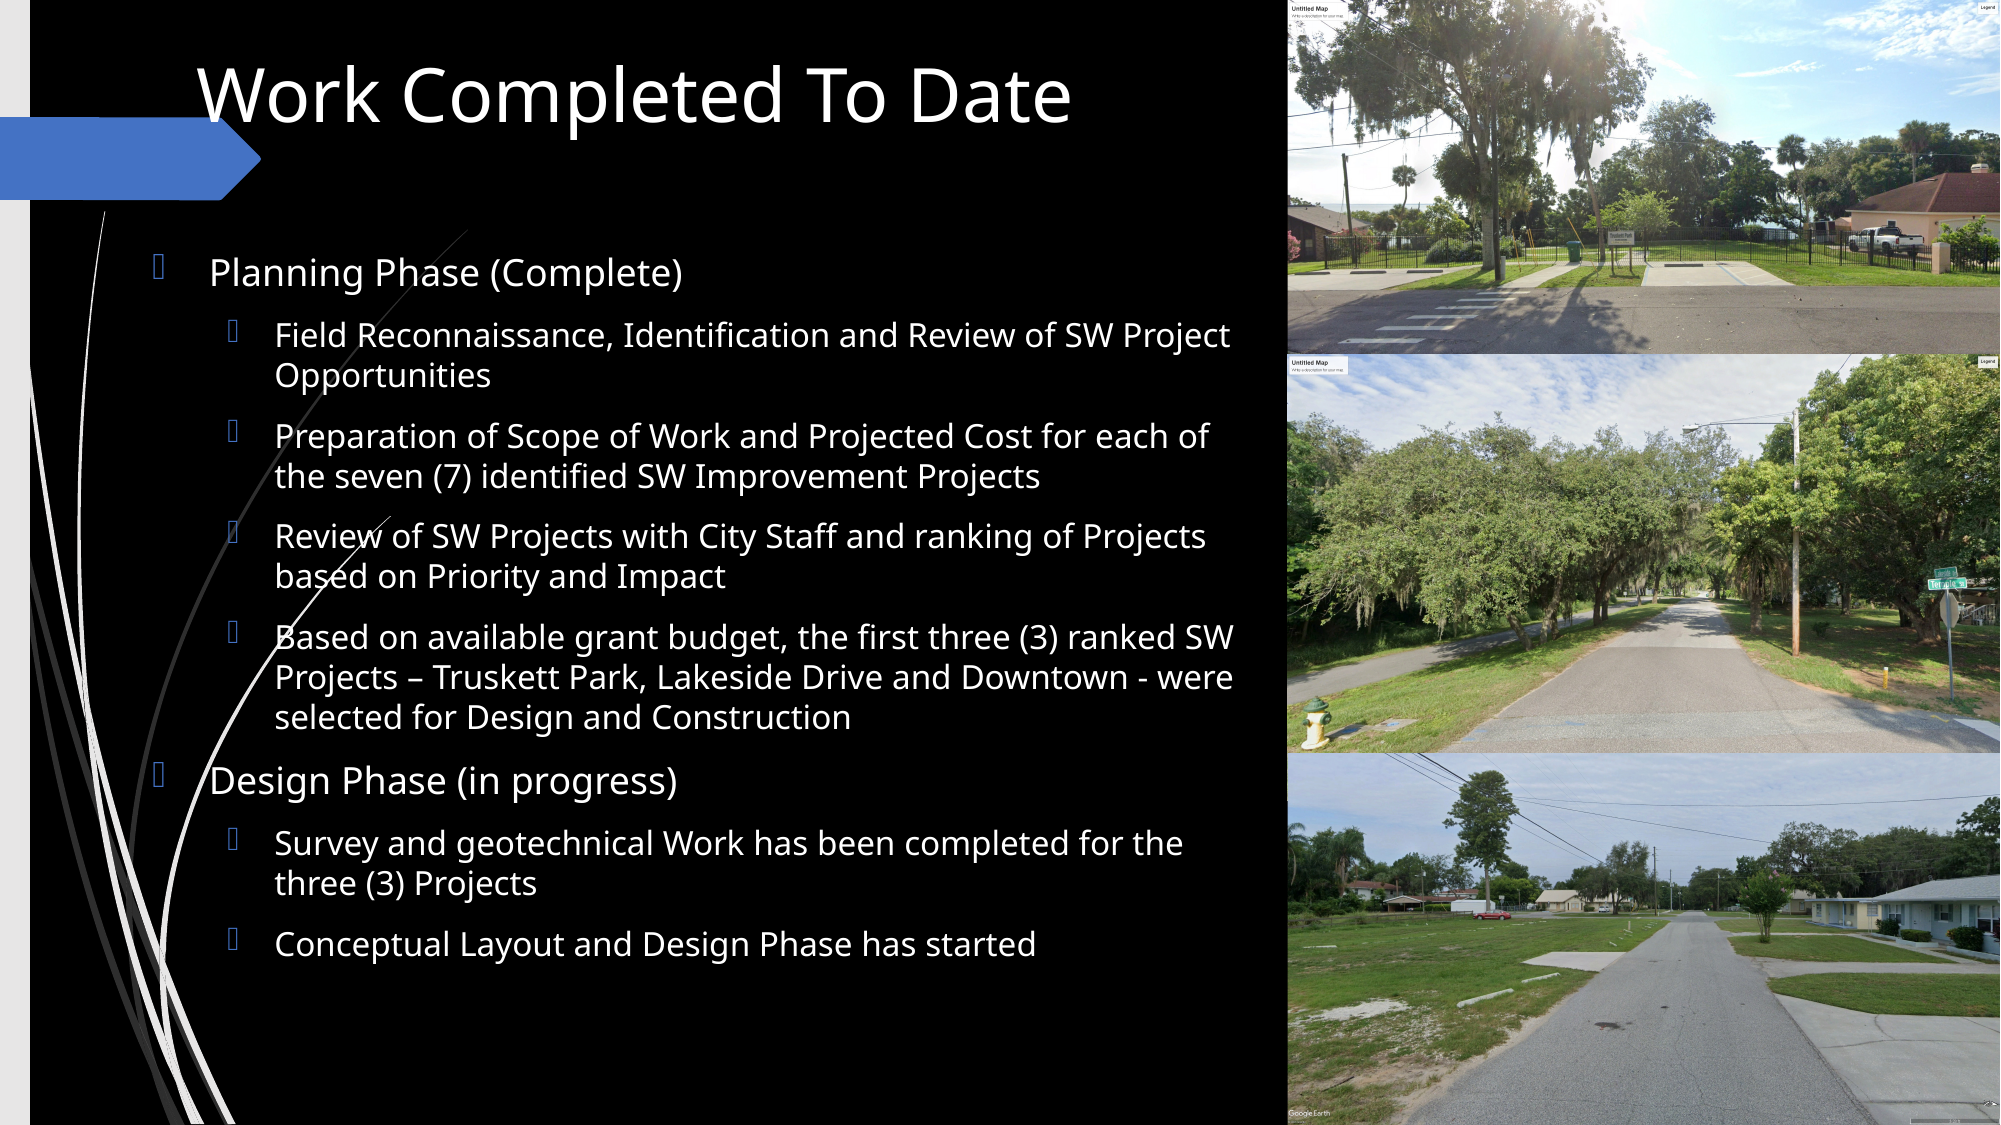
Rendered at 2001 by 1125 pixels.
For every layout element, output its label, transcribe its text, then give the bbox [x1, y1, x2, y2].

title Work Completed To Date [181, 39, 1282, 250]
picture [1287, 0, 2000, 1125]
list Planning Phase (Complete) Field Reconnaissance, Identification and Review of SW Project Opportunities Preparation of Scope of Work and Projected Cost for each of the seven (7) identified SW Improvement Projects Review of SW Projects with City Staff and ranking of Projects based on Priority and Impact Based on available grant budget, the first three (3) ranked SW Projects – Truskett Park, Lakeside Drive and Downtown - were selected for Design and Construction Design Phase (in progress) Survey and geotechnical Work has been completed for the three (3) Projects Conceptual Layout and Design Phase has started [137, 241, 1262, 1014]
